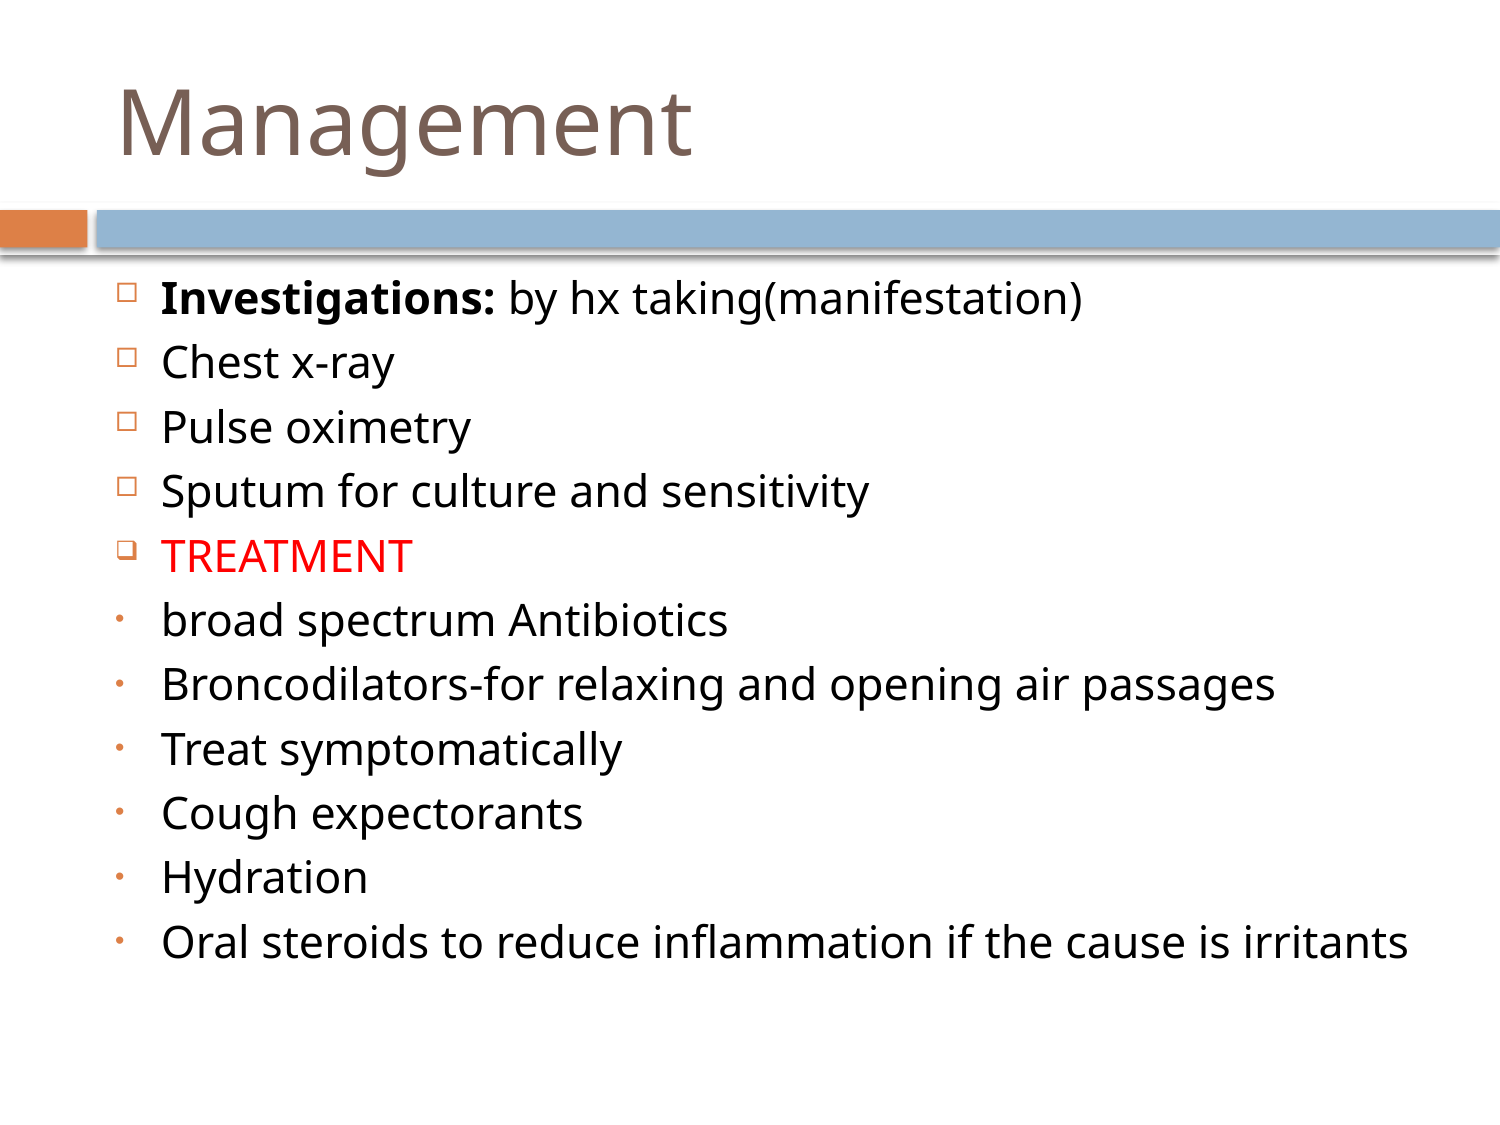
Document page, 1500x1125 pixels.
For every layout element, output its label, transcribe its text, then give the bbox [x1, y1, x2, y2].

list Investigations: by hx taking(manifestation) Chest x-ray Pulse oximetry Sputum for culture and sensitivity TREATMENT broad spectrum Antibiotics Broncodilators-for relaxing and opening air passages Treat symptomatically Cough expectorants Hydration Oral steroids to reduce inflammation if the cause is irritants [100, 262, 1438, 1000]
title Management [100, 37, 1438, 200]
